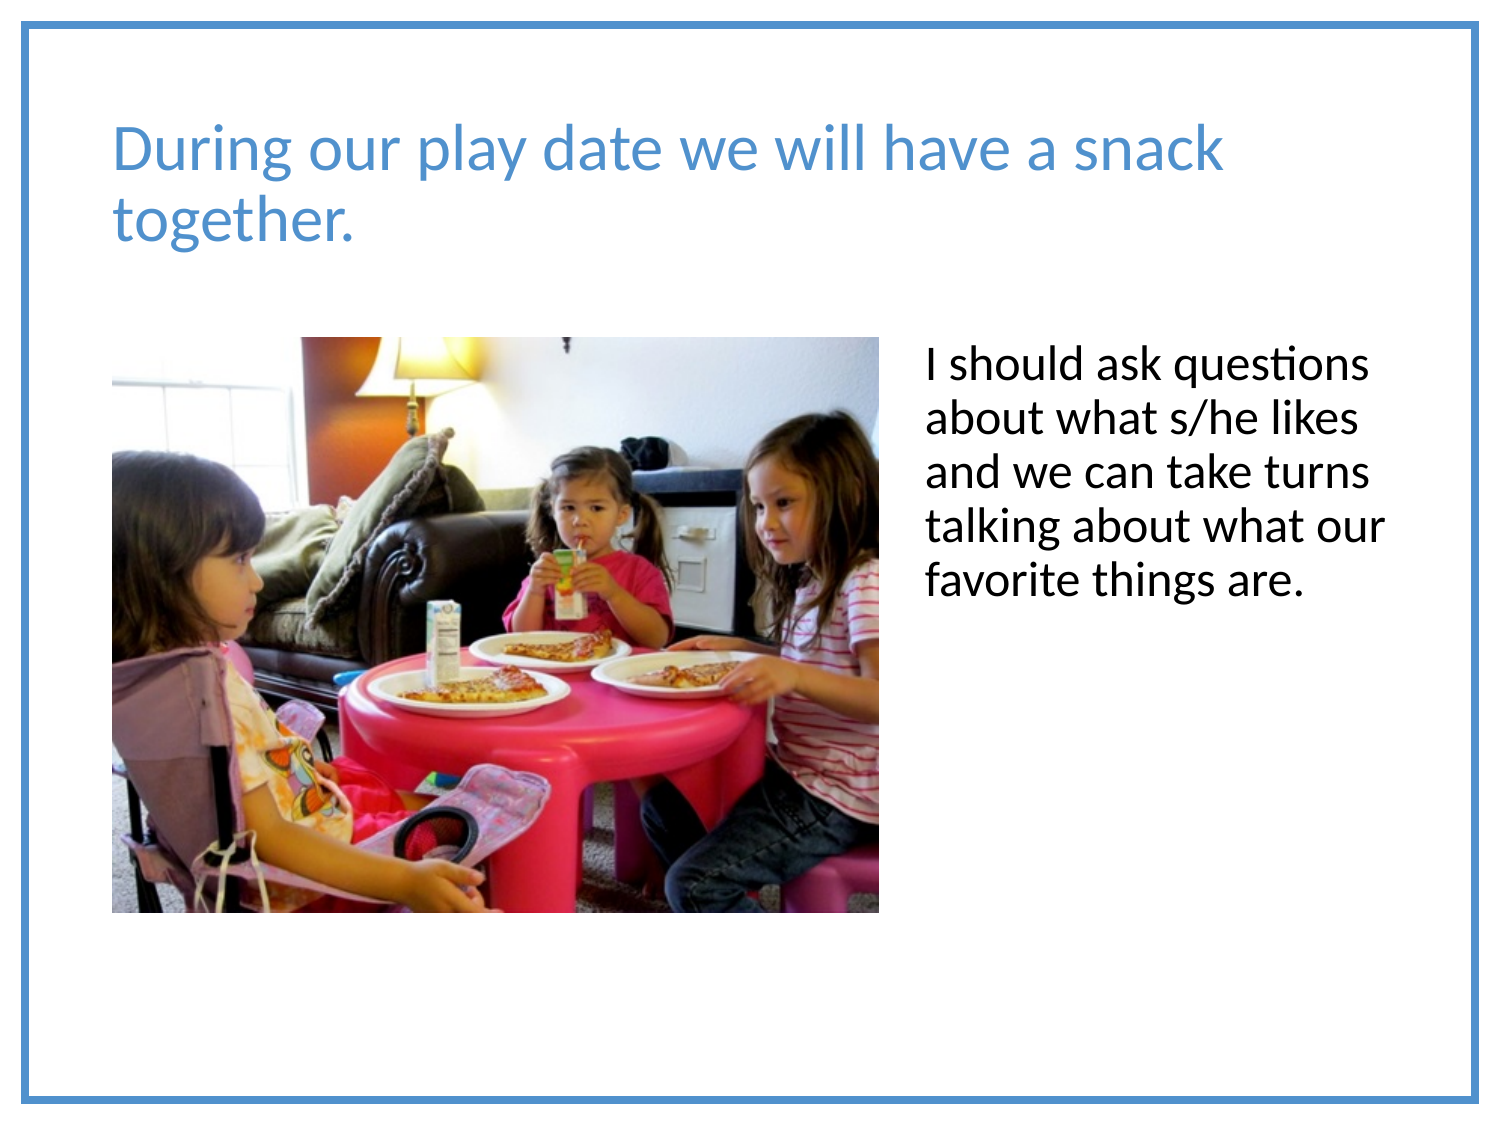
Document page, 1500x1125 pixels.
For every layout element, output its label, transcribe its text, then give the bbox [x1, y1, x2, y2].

title During our play date we will have a snack together. [112, 112, 1388, 308]
picture [111, 337, 879, 913]
list I should ask questions about what s/he likes and we can take turns talking about what our favorite things are. [924, 337, 1388, 1013]
